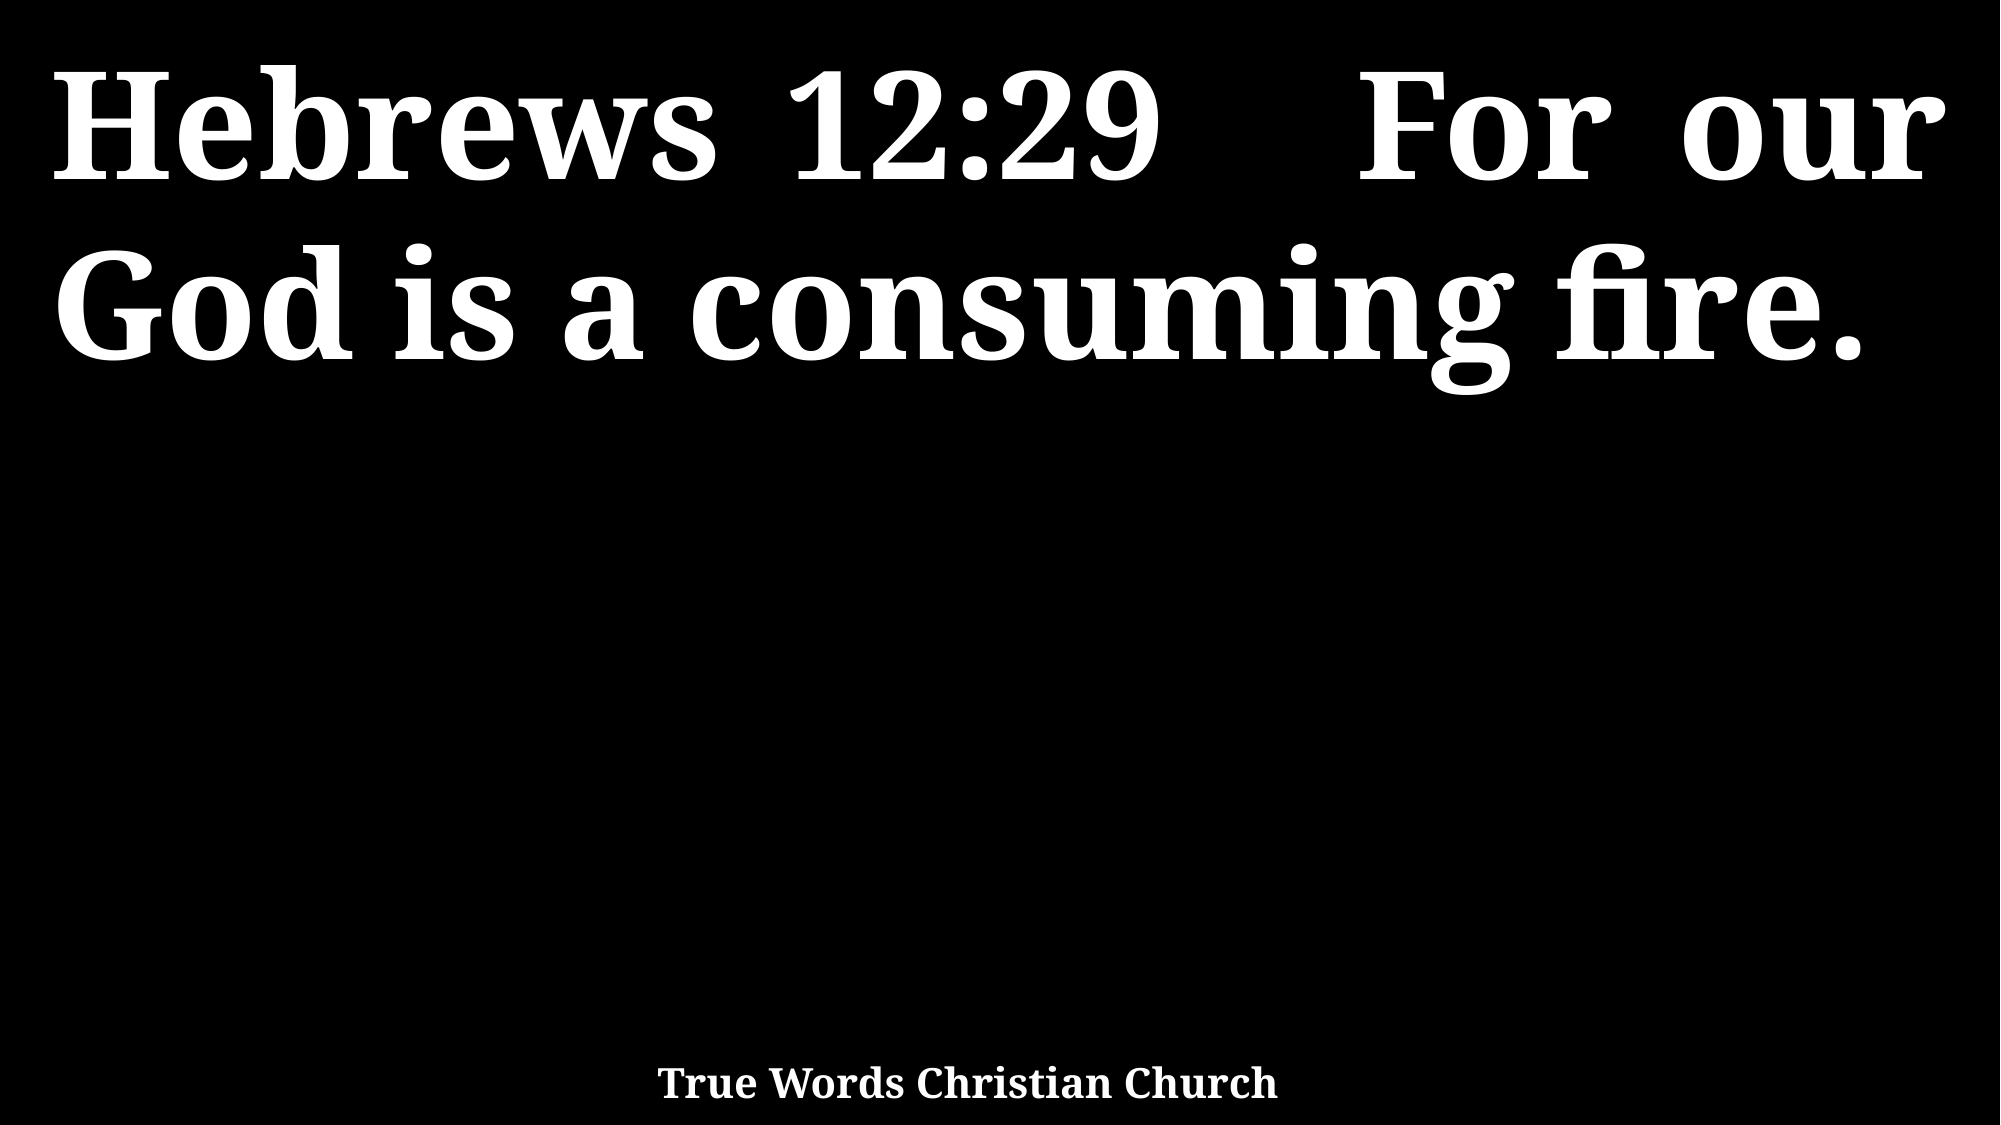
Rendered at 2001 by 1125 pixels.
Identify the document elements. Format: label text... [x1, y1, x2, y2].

text_box True Words Christian Church [642, 1049, 1294, 1114]
text_box Hebrews 12:29 For our God is a consuming fire. [35, 21, 1965, 397]
